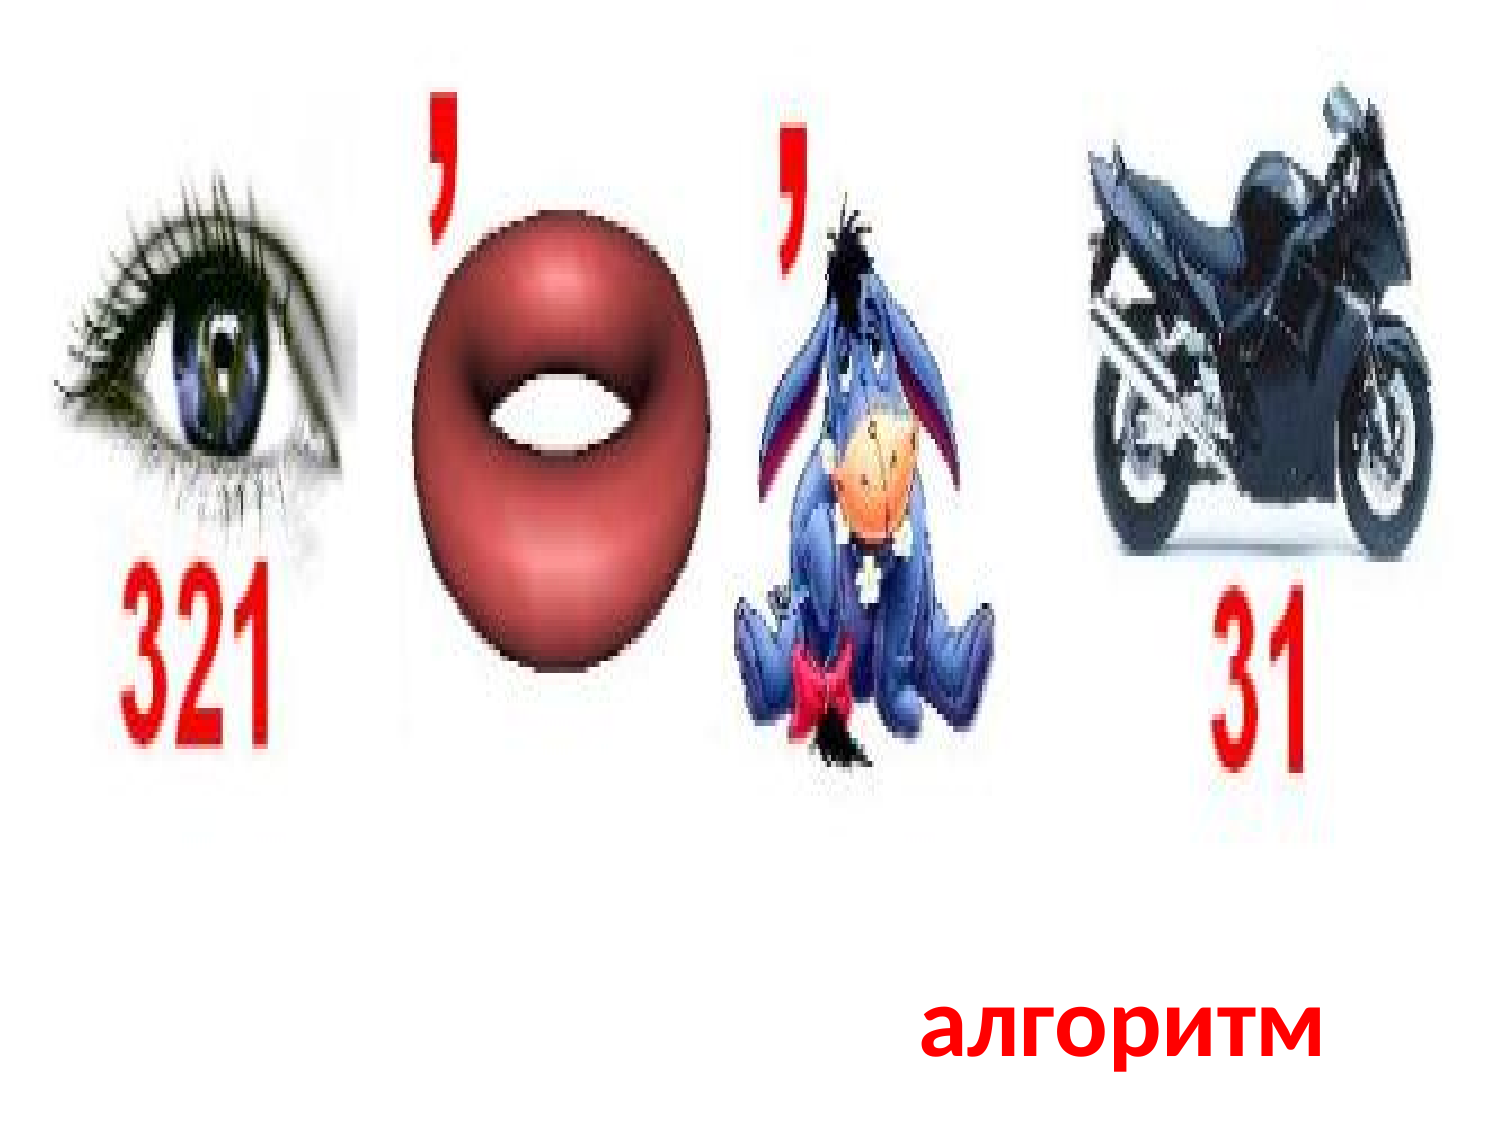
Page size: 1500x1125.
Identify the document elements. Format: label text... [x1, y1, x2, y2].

text_box алгоритм [903, 949, 1343, 1084]
picture [0, 0, 1479, 880]
